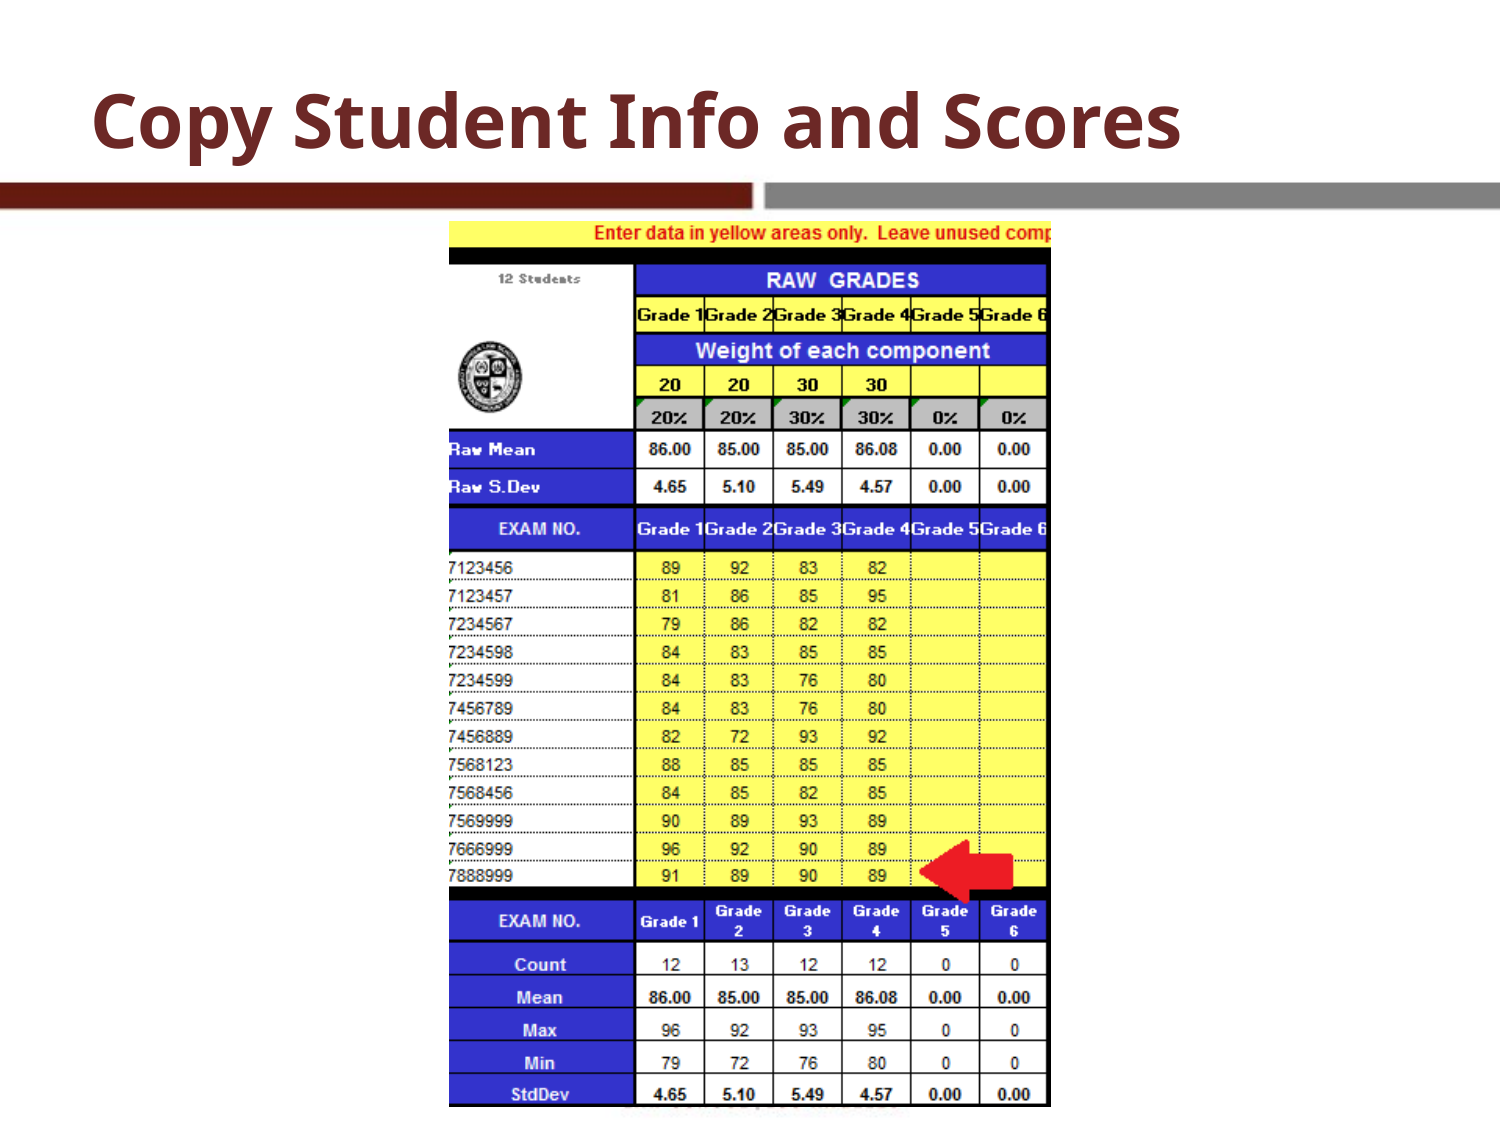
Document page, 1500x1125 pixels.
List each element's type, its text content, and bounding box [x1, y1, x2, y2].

title Copy Student Info and Scores [75, 24, 1425, 213]
picture [0, 0, 1500, 1125]
